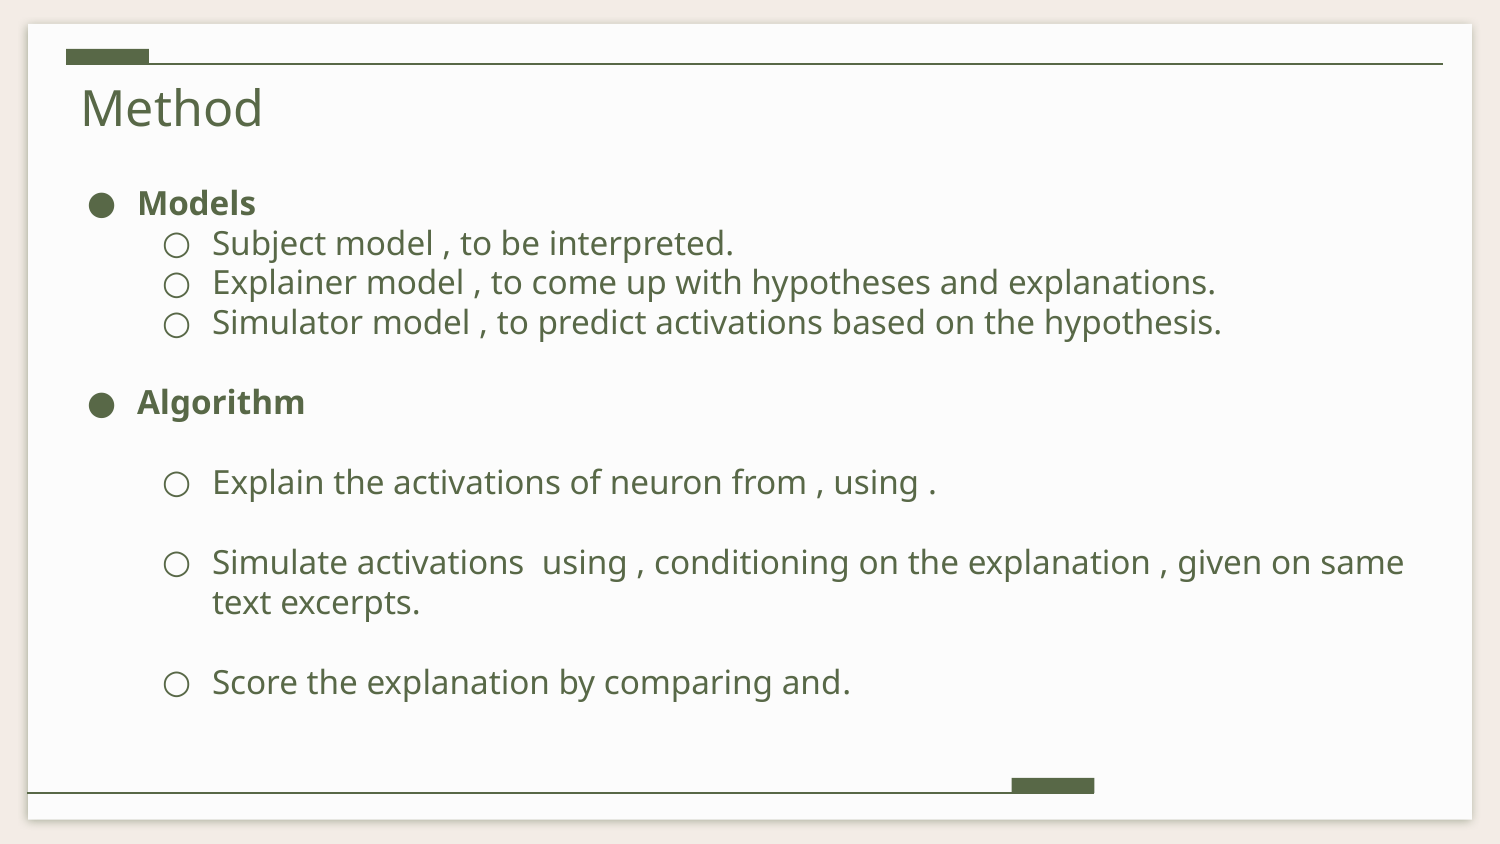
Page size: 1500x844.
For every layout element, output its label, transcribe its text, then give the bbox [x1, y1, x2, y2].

title Method [65, 61, 1330, 156]
